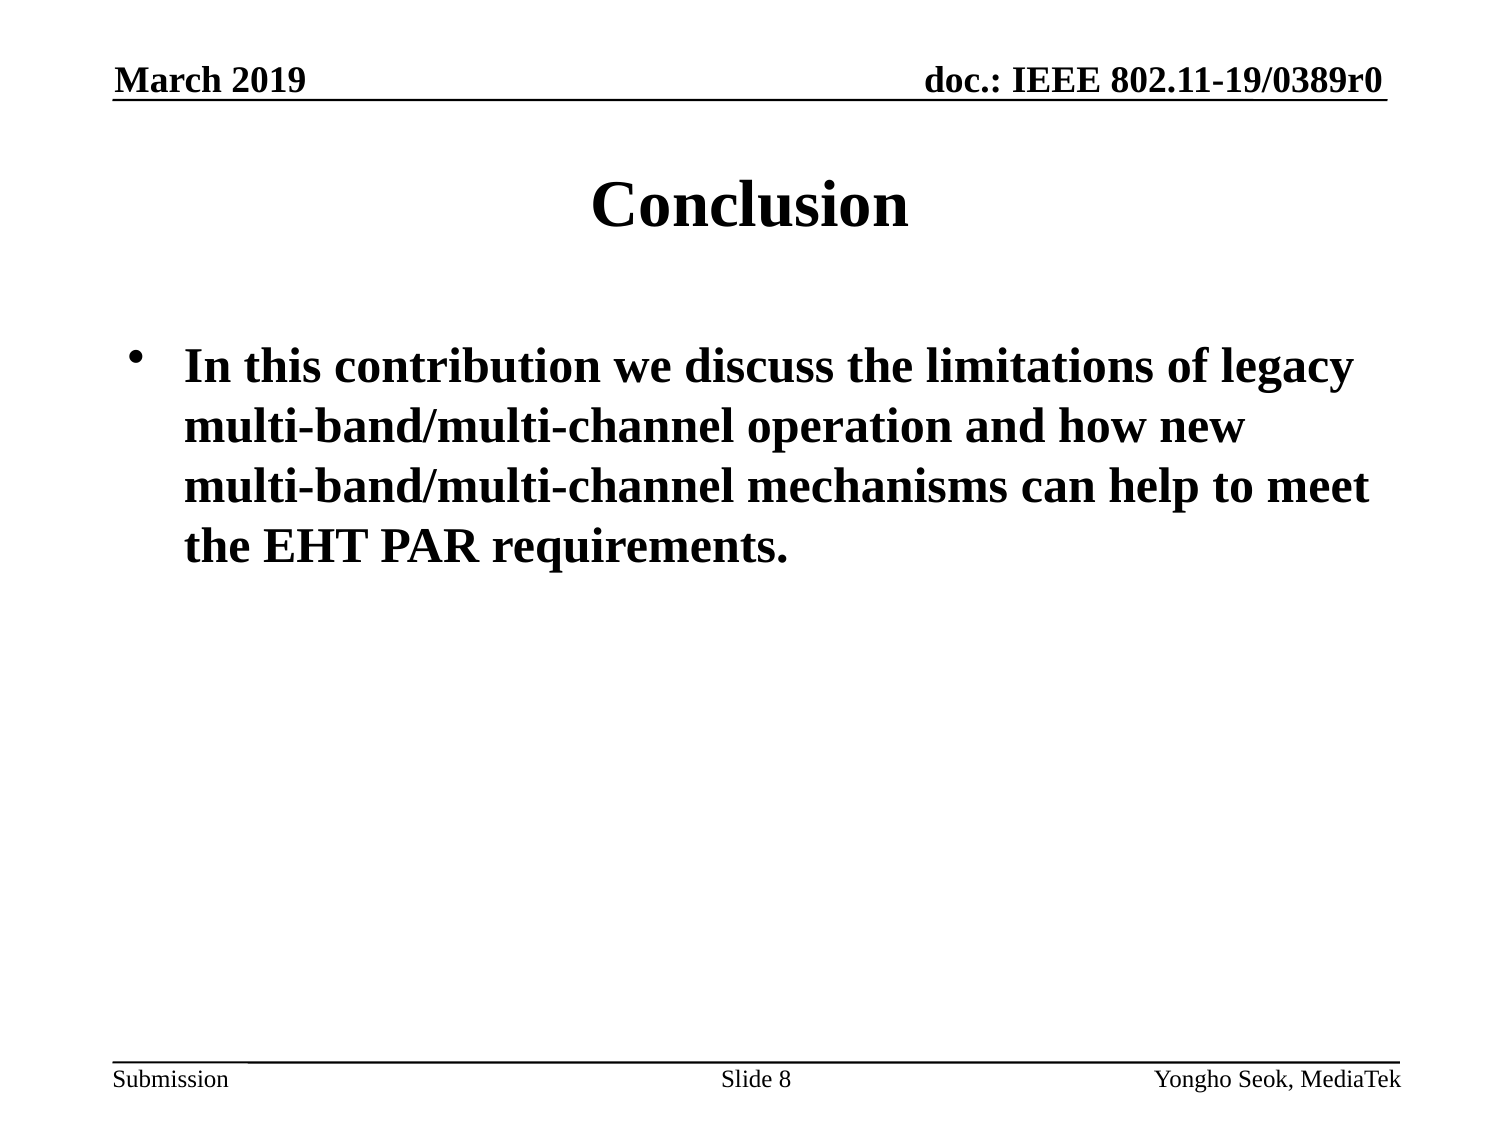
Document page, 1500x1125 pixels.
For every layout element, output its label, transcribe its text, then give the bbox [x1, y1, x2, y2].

footer Yongho Seok, MediaTek [1150, 1061, 1402, 1093]
slide_number Slide 8 [712, 1061, 800, 1093]
title Conclusion [0, 112, 1500, 288]
list In this contribution we discuss the limitations of legacy multi-band/multi-channel operation and how new multi-band/multi-channel mechanisms can help to meet the EHT PAR requirements. [112, 324, 1388, 1001]
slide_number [114, 54, 309, 101]
